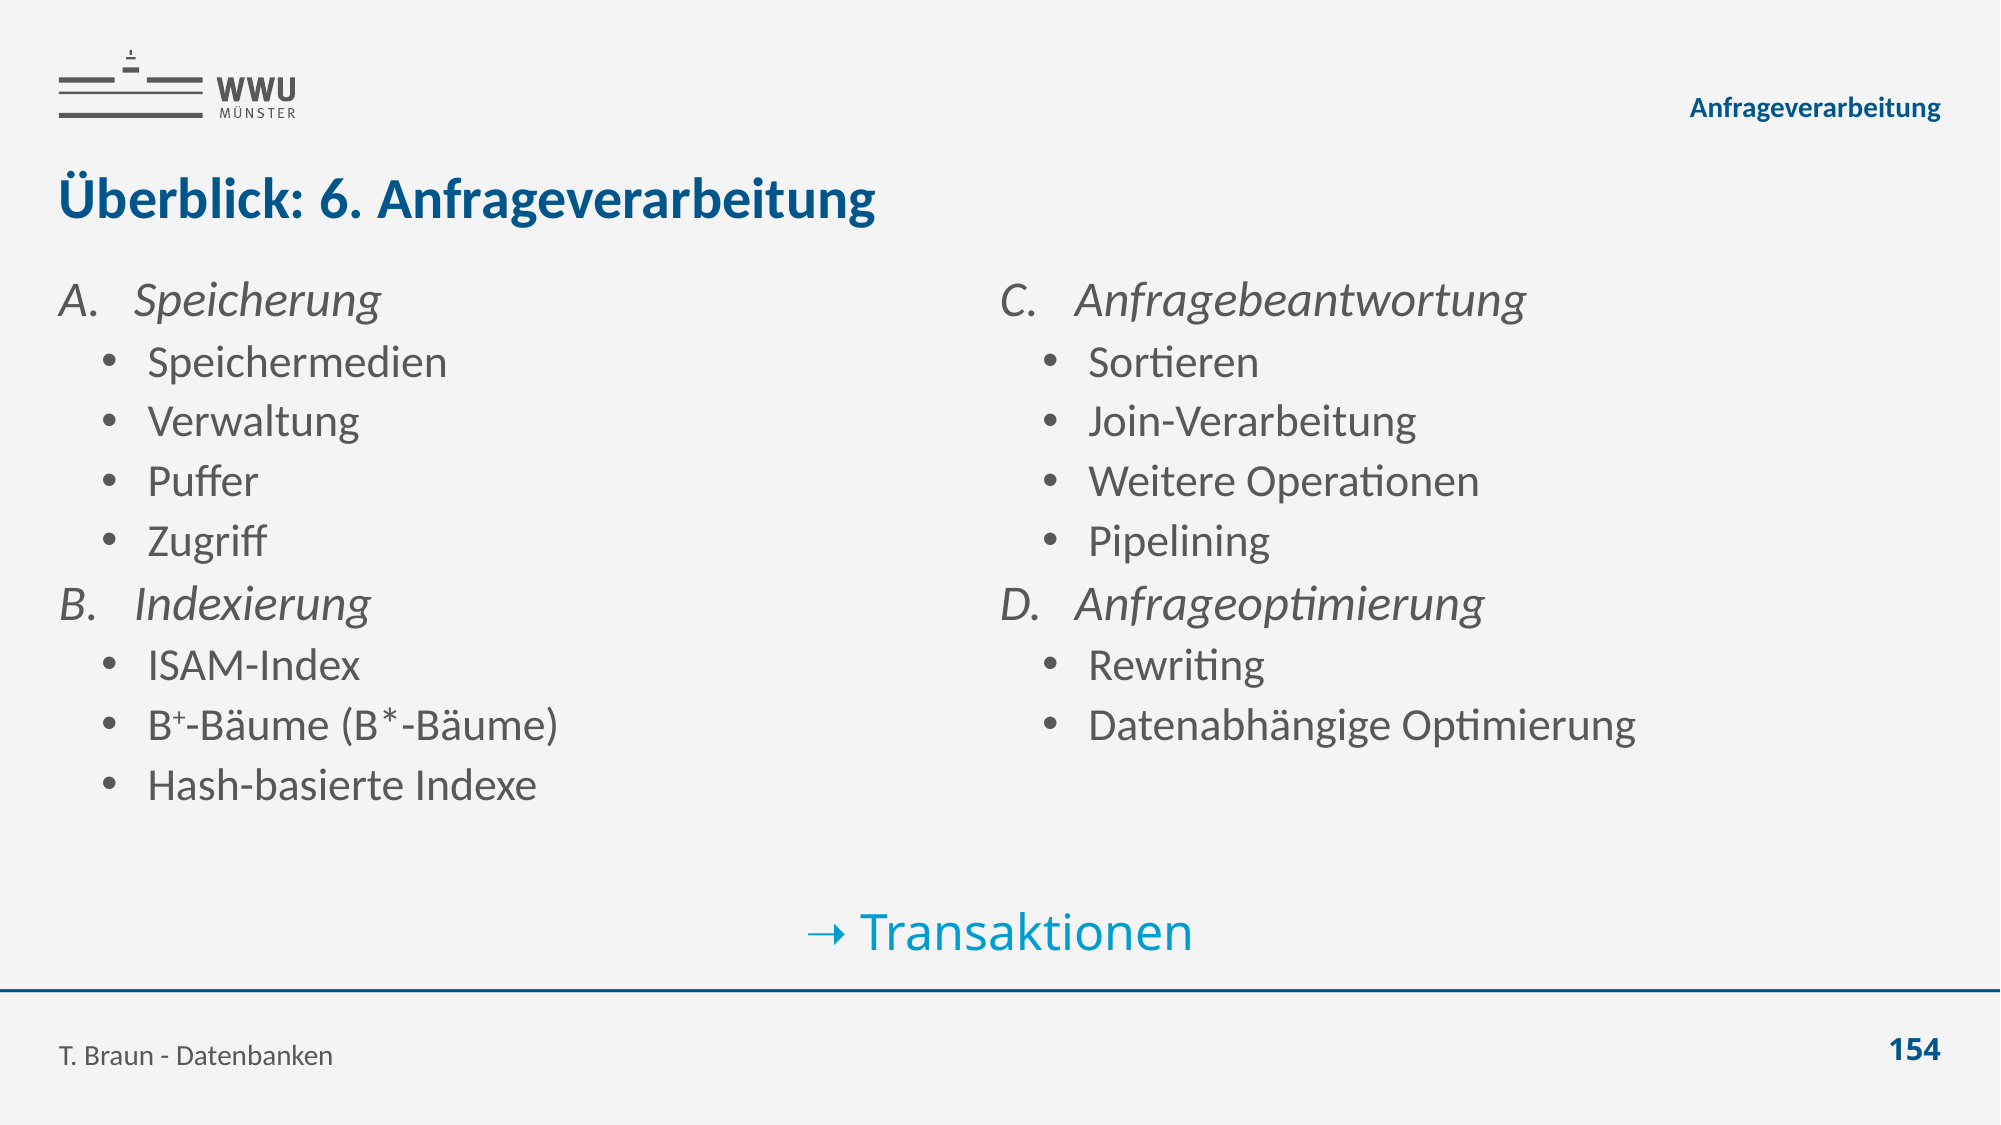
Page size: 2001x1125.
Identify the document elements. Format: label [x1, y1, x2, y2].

slide_number [589, 63, 1941, 123]
list [67, 288, 78, 304]
slide_number [1822, 1012, 1941, 1072]
footer [58, 1012, 1440, 1072]
text_box [461, 893, 1539, 968]
title [58, 148, 1941, 243]
list [58, 273, 1941, 969]
